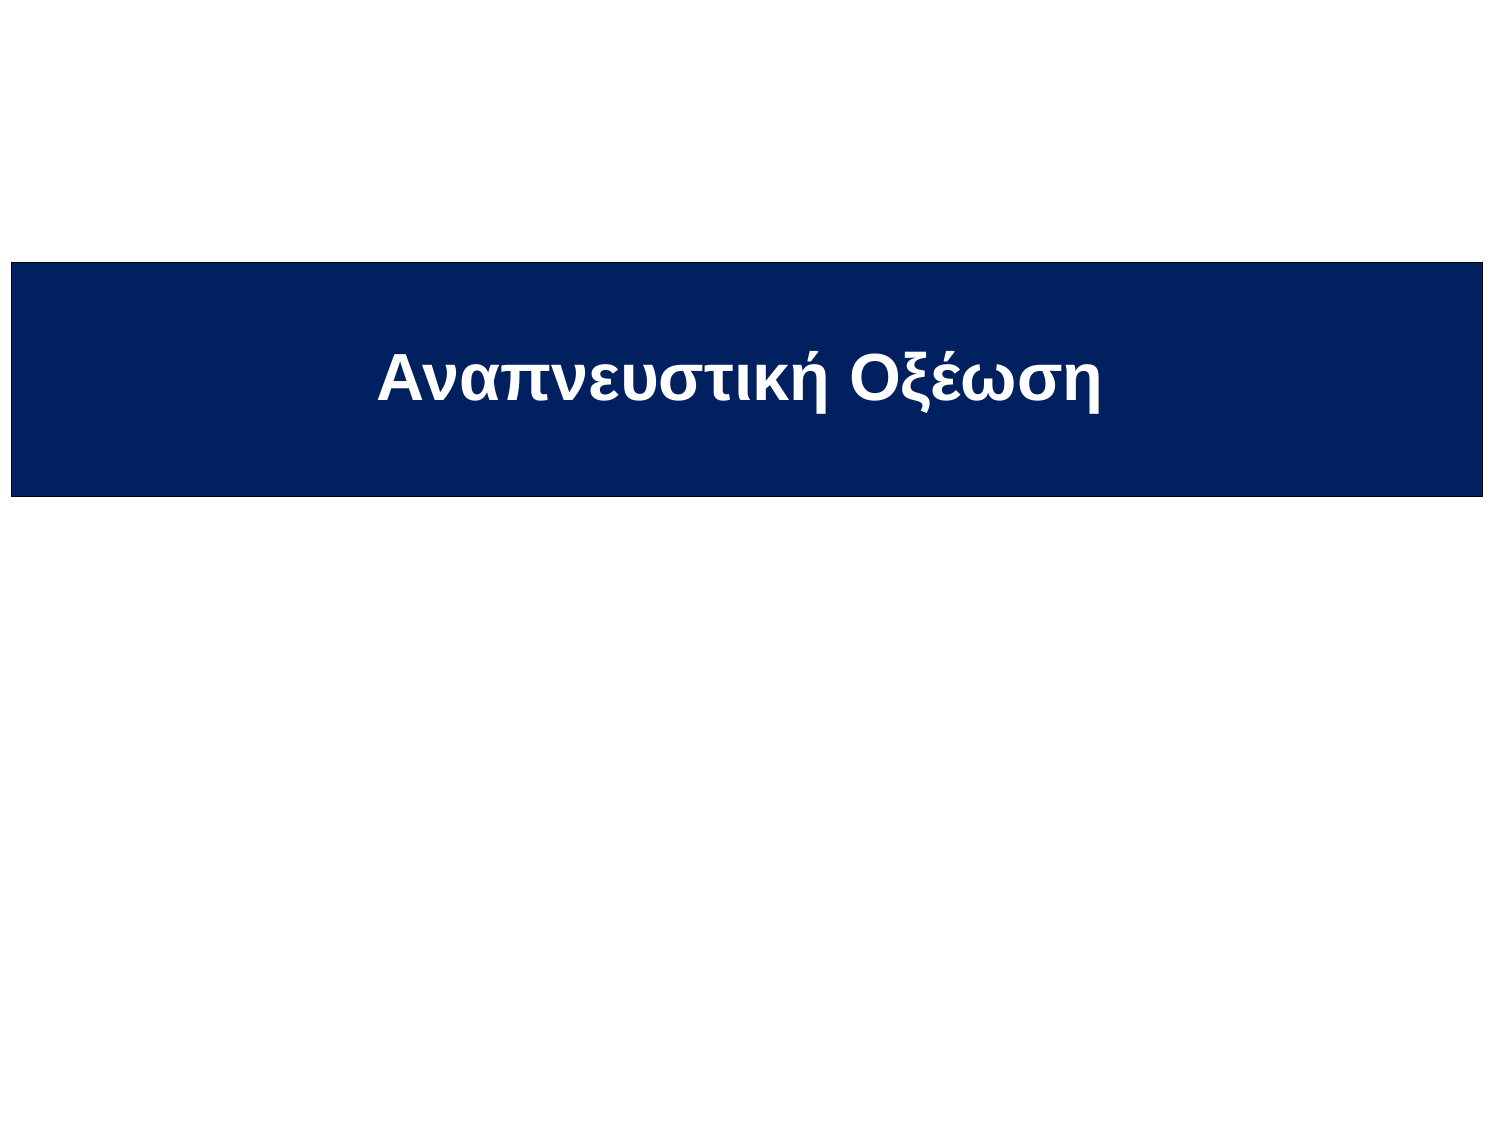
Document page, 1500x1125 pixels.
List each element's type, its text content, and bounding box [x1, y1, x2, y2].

text_box Αναπνευστική Οξέωση [0, 326, 1500, 422]
text_box [11, 422, 1483, 497]
text_box [11, 262, 1483, 326]
